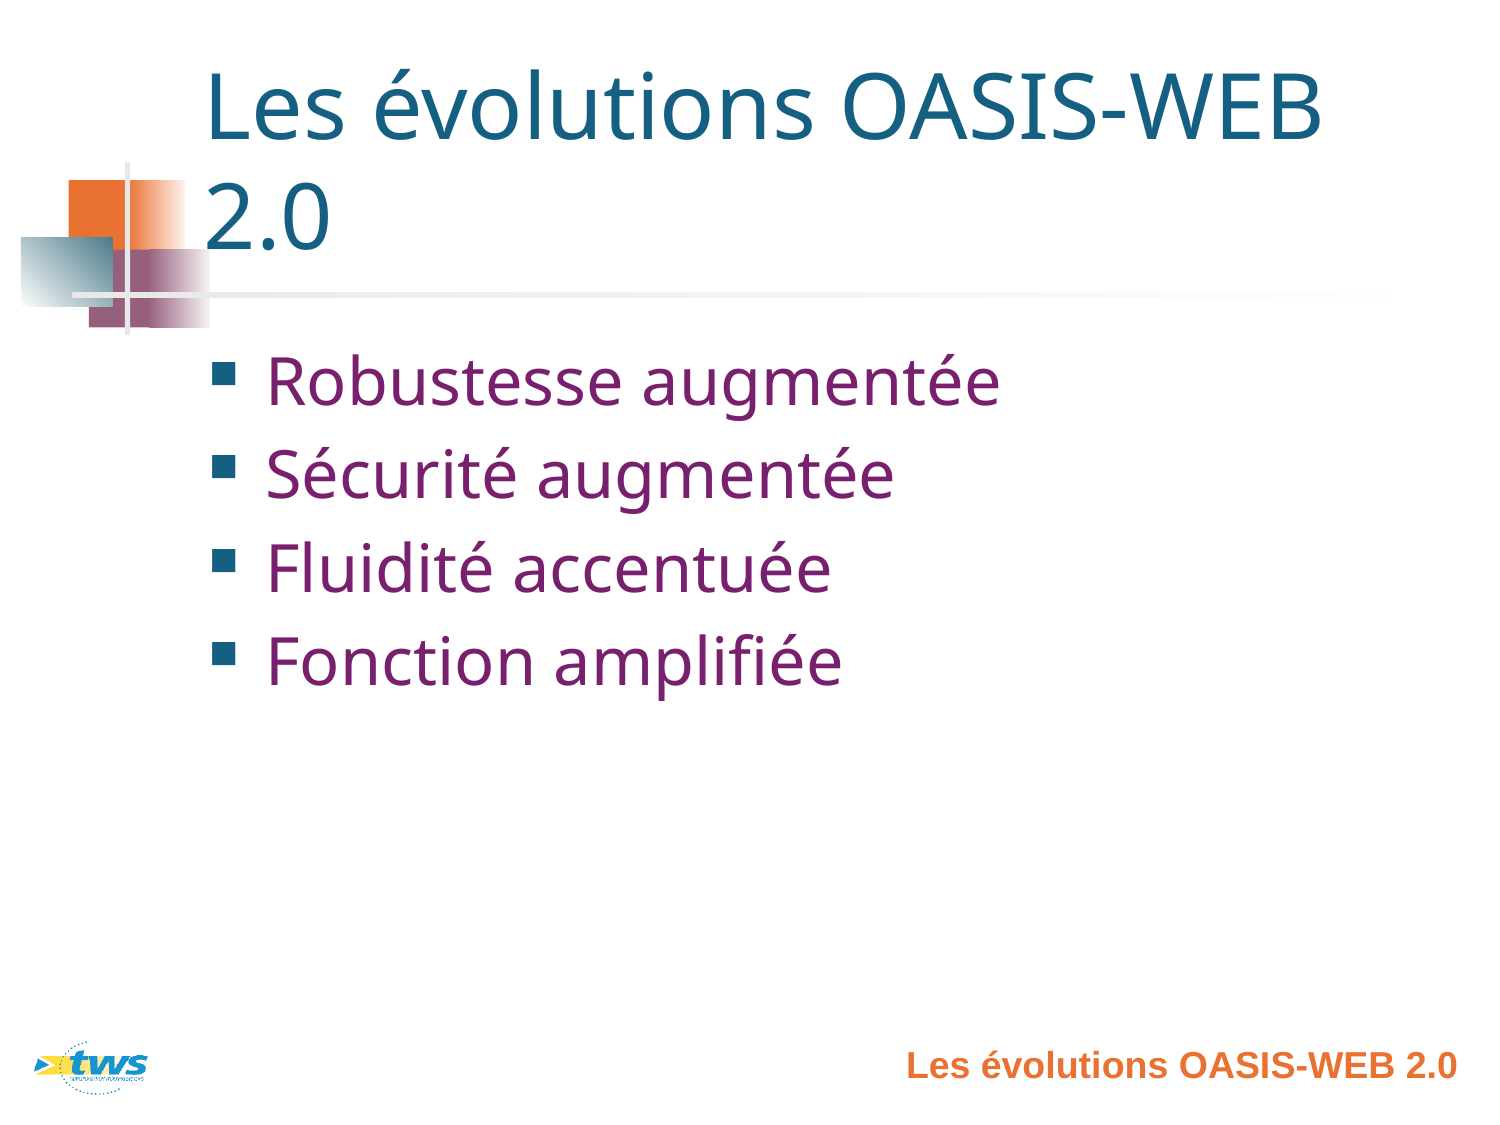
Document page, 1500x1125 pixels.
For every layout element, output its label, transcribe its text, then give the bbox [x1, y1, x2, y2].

picture [15, 1028, 168, 1110]
title Les évolutions OASIS-WEB 2.0 [188, 35, 1468, 275]
list Robustesse augmentée Sécurité augmentée Fluidité accentuée Fonction amplifiée [193, 331, 1469, 1006]
text_box Les évolutions OASIS-WEB 2.0 [661, 1033, 1474, 1094]
